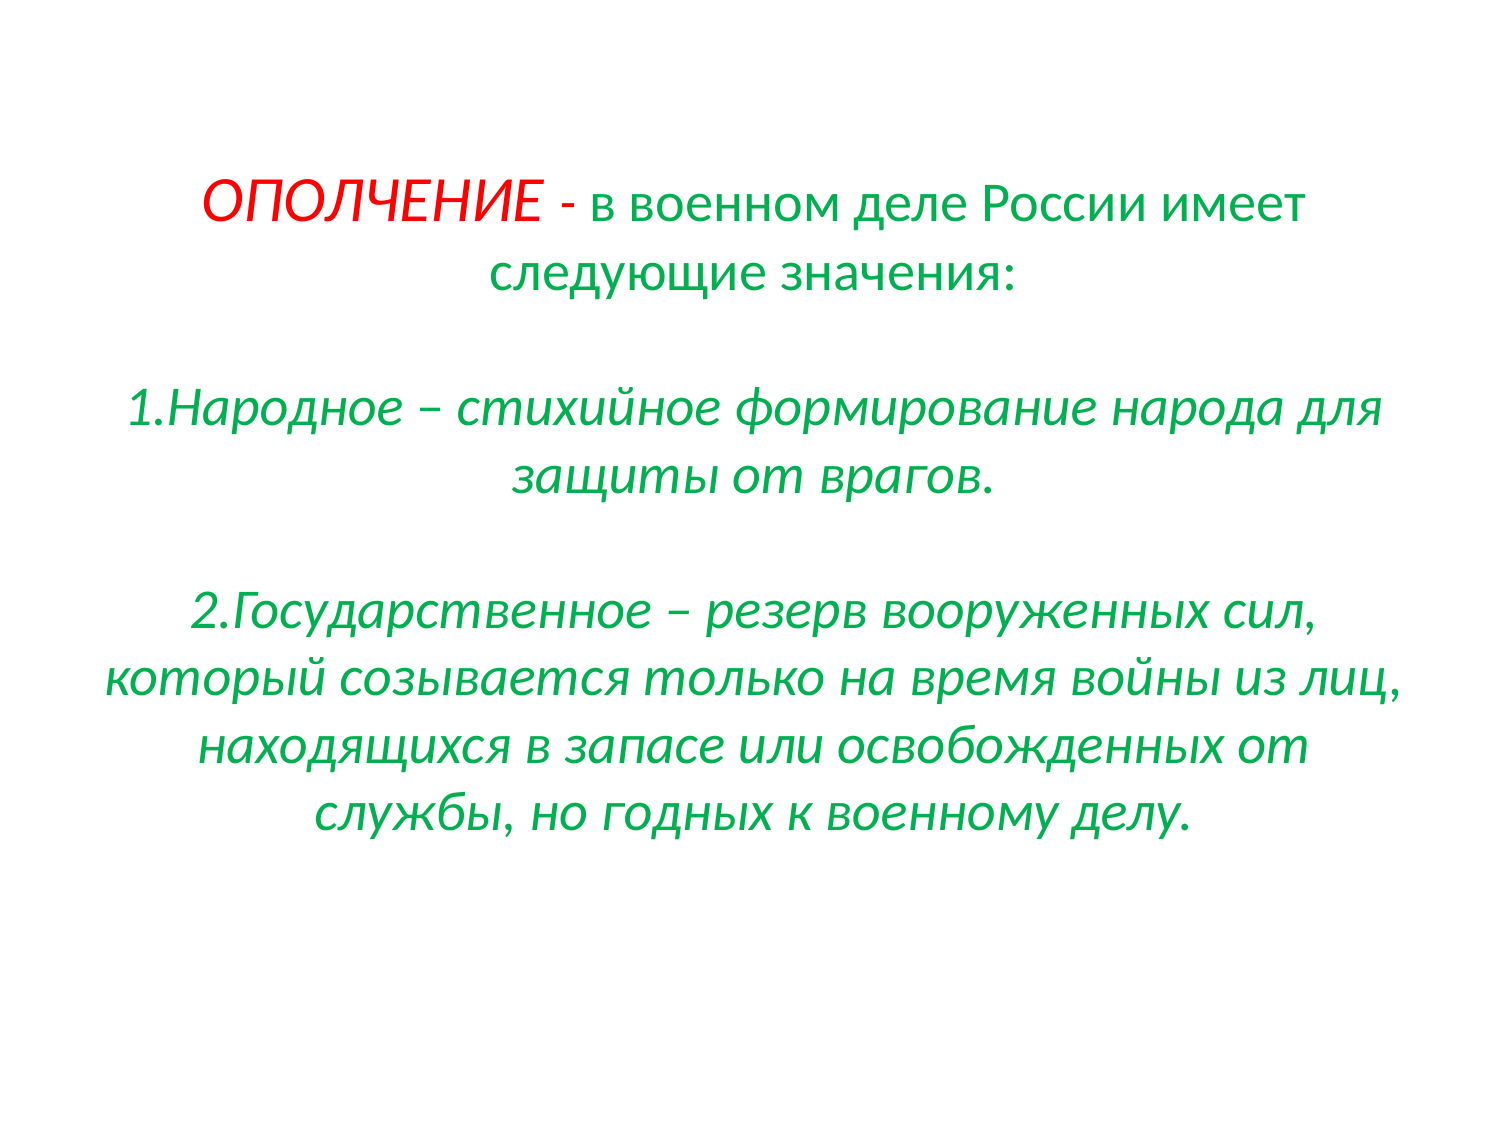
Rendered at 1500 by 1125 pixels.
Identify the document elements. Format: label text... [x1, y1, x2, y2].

title ОПОЛЧЕНИЕ - в военном деле России имеет следующие значения: 1.Народное – стихийное формирование народа для защиты от врагов. 2.Государственное – резерв вооруженных сил, который созывается только на время войны из лиц, находящихся в запасе или освобожденных от службы, но годных к военному делу. [82, 93, 1425, 973]
